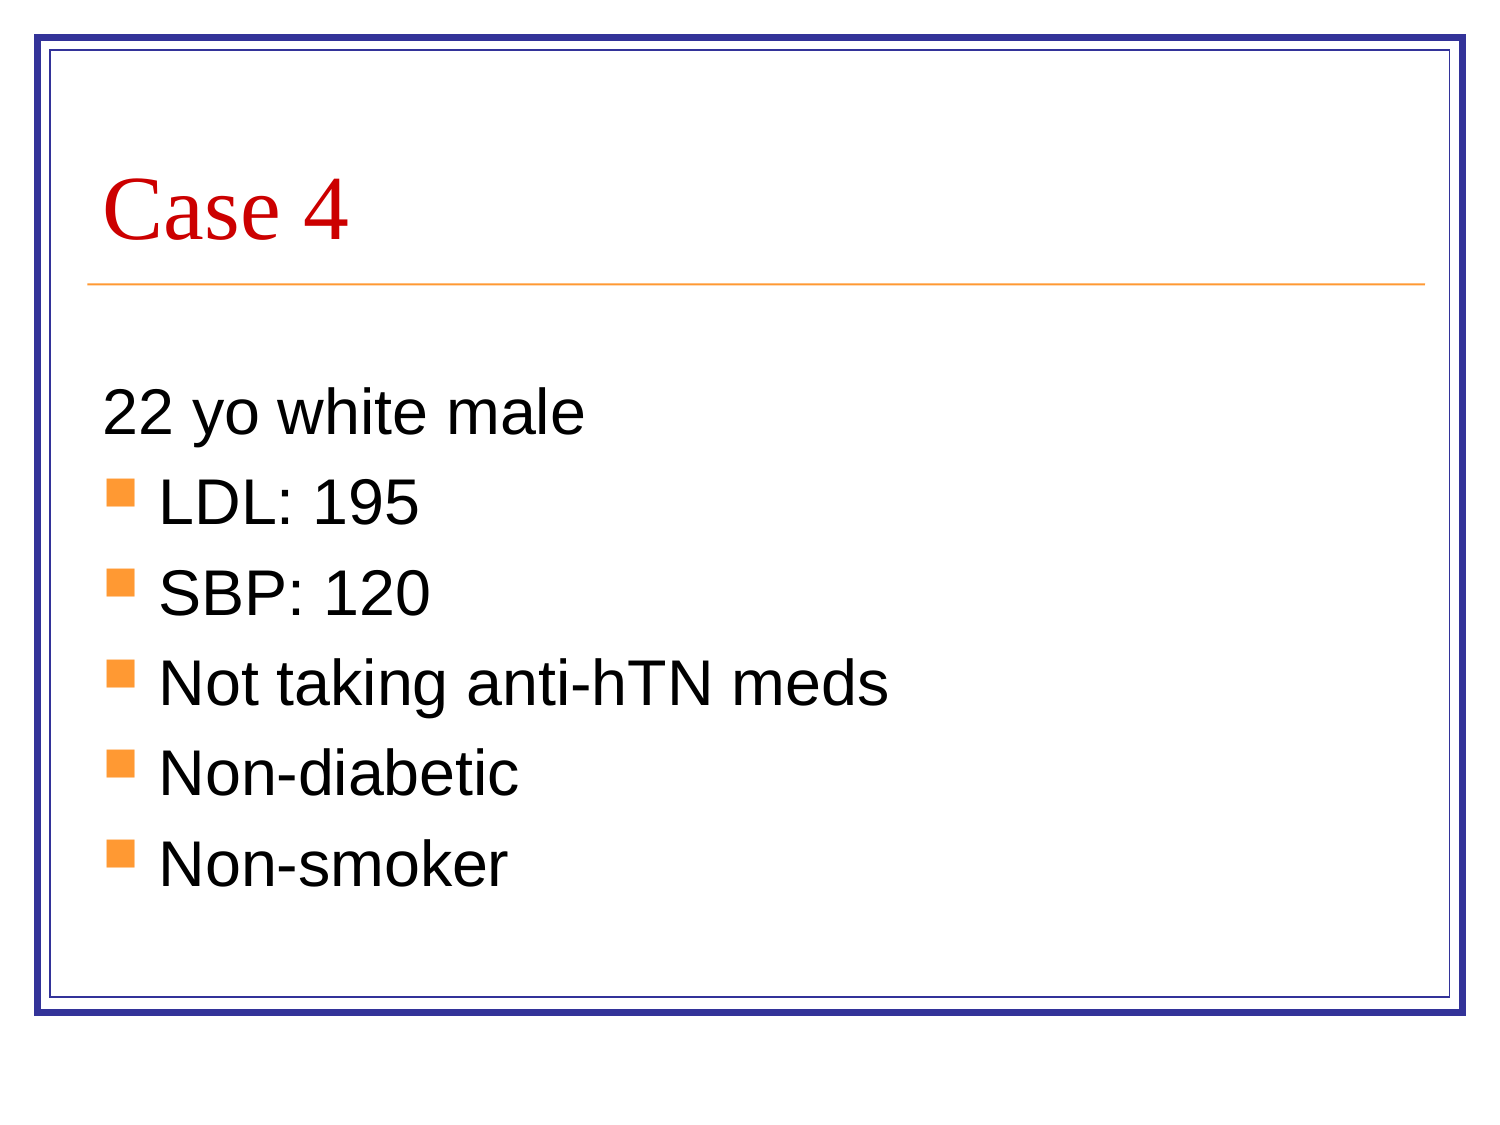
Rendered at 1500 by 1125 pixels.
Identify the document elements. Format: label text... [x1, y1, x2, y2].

title Case 4 [87, 77, 1426, 266]
list 22 yo white male LDL: 195 SBP: 120 Not taking anti-hTN meds Non-diabetic Non-smoker [87, 362, 1426, 938]
